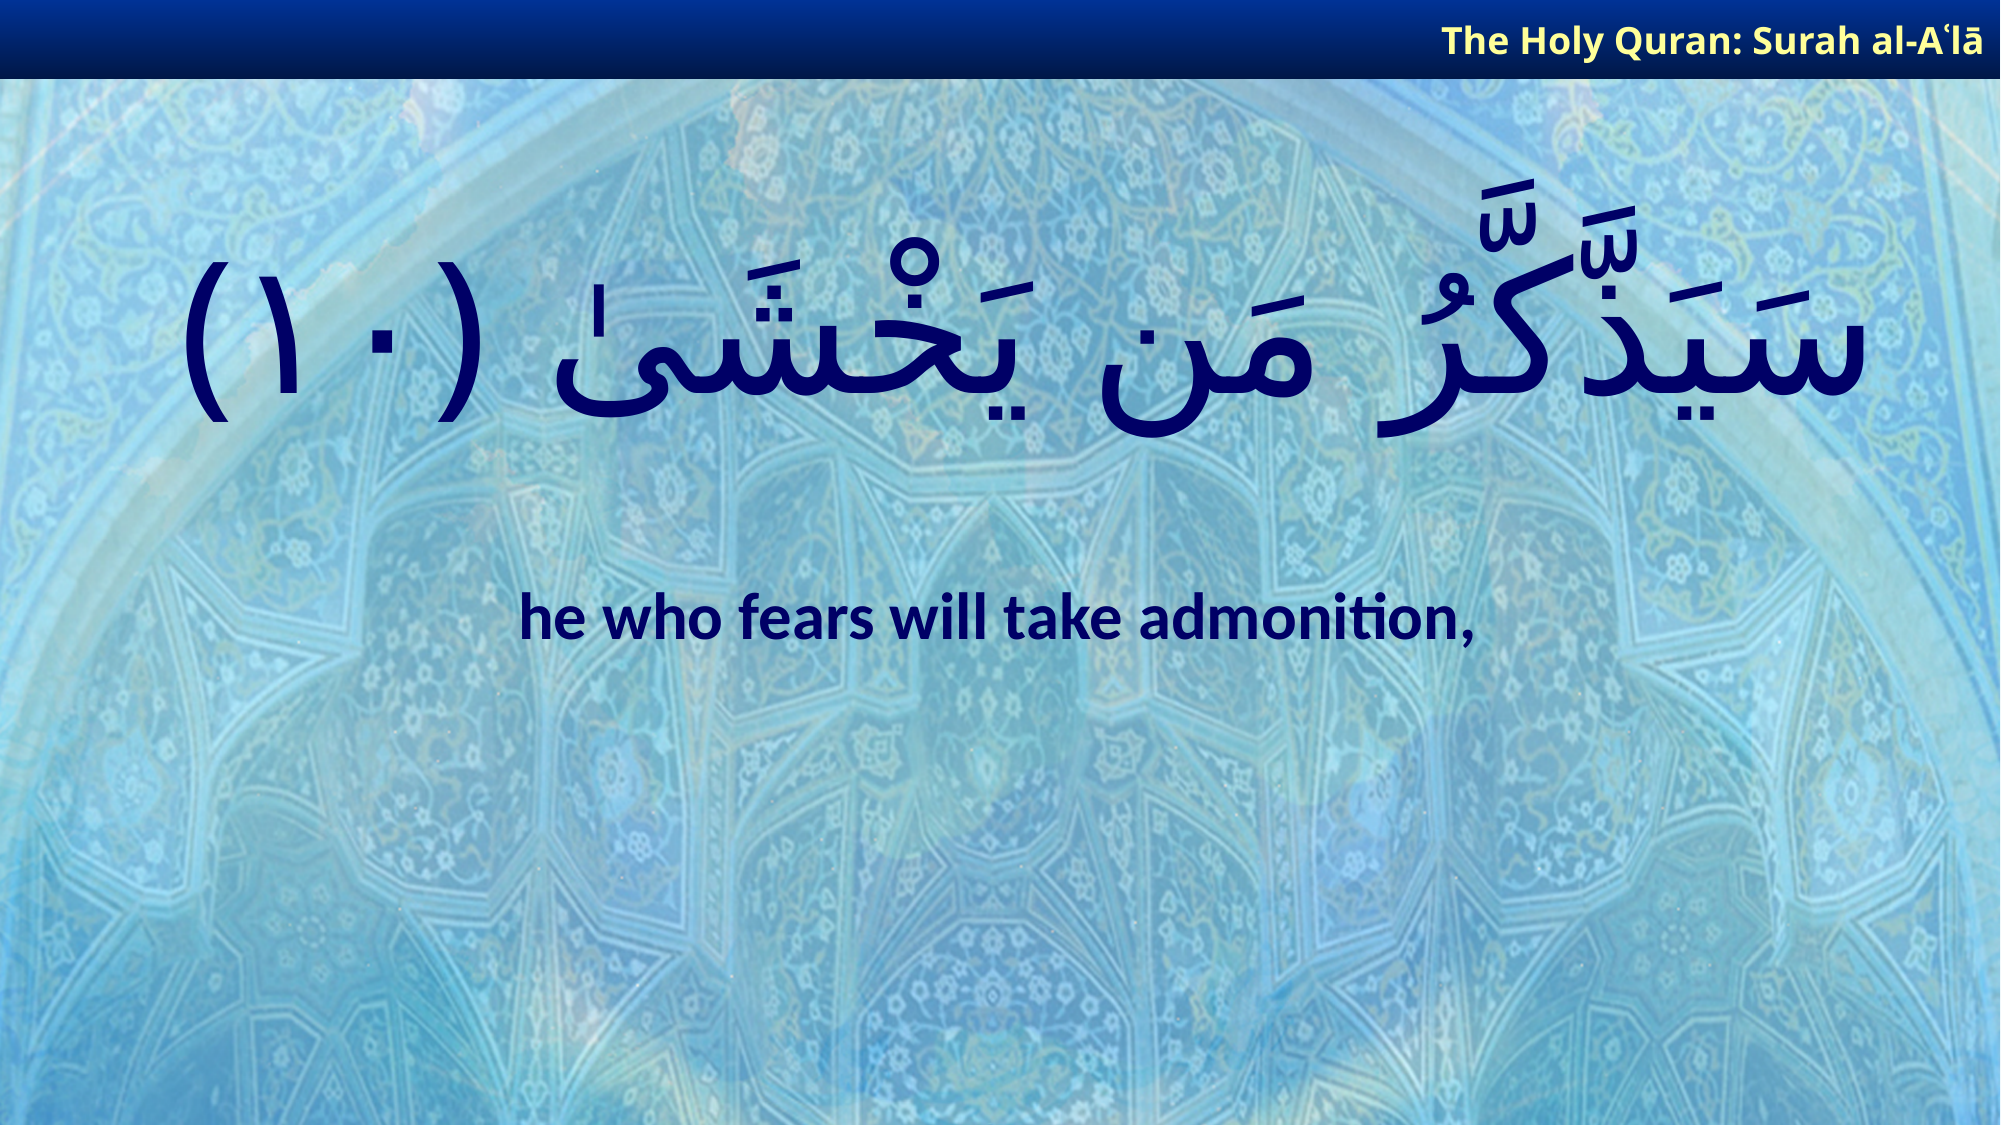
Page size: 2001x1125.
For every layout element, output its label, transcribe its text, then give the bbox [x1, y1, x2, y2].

text_box The Holy Quran: Surah al-Aʿlā [0, 0, 2000, 79]
subtitle he who fears will take admonition, [7, 574, 1989, 862]
picture [0, 0, 2001, 1125]
title سَيَذَّكَّرُ مَن يَخْشَىٰ ﴿١٠﴾ [0, 231, 2000, 473]
